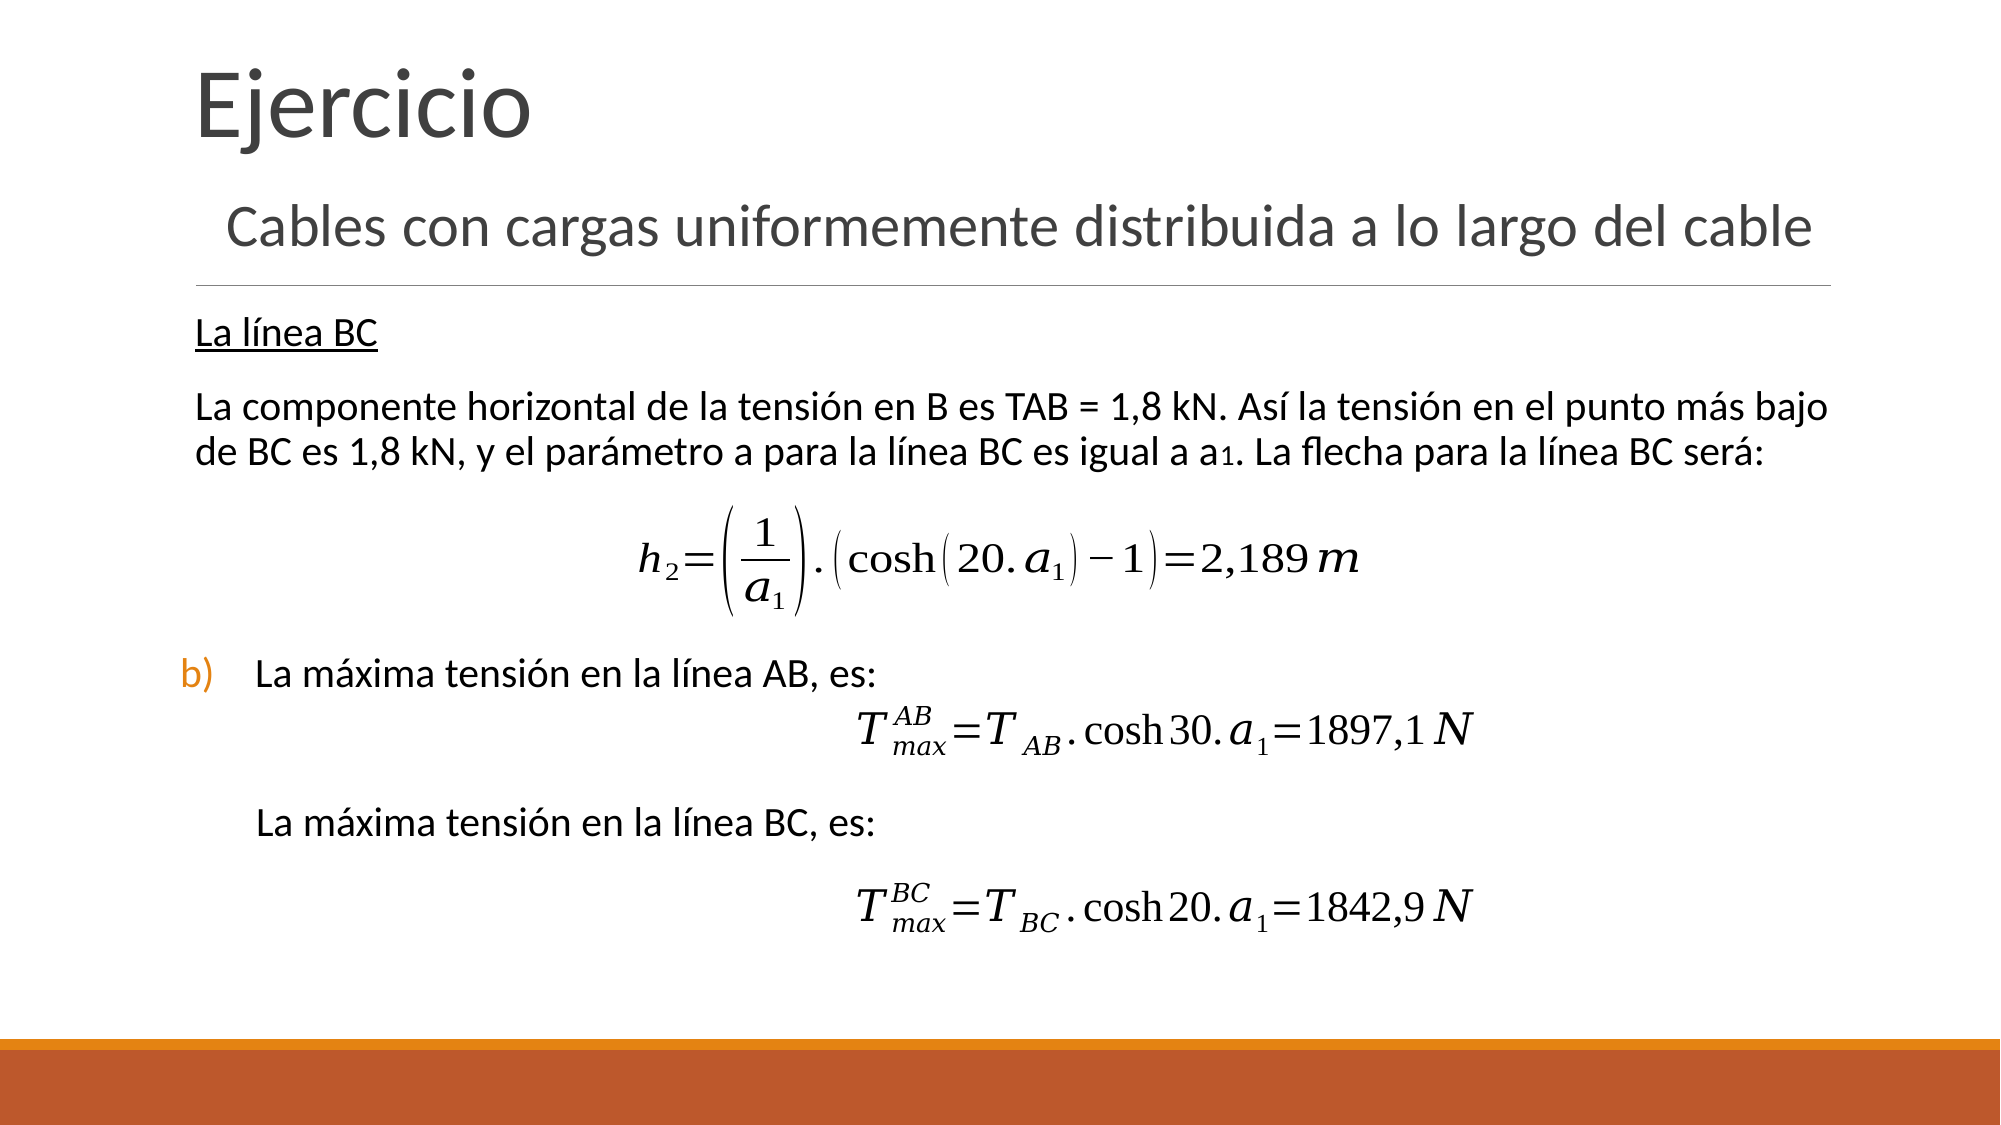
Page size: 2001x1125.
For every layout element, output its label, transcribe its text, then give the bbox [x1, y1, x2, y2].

list La línea BC La componente horizontal de la tensión en B es TAB = 1,8 kN. Así la tensión en el punto más bajo de BC es 1,8 kN, y el parámetro a para la línea BC es igual a a1. La flecha para la línea BC será: La máxima tensión en la línea AB, es: La máxima tensión en la línea BC, es: [180, 302, 1830, 963]
text_box Ejercicio Cables con cargas uniformemente distribuida a lo largo del cable [179, 21, 1830, 267]
